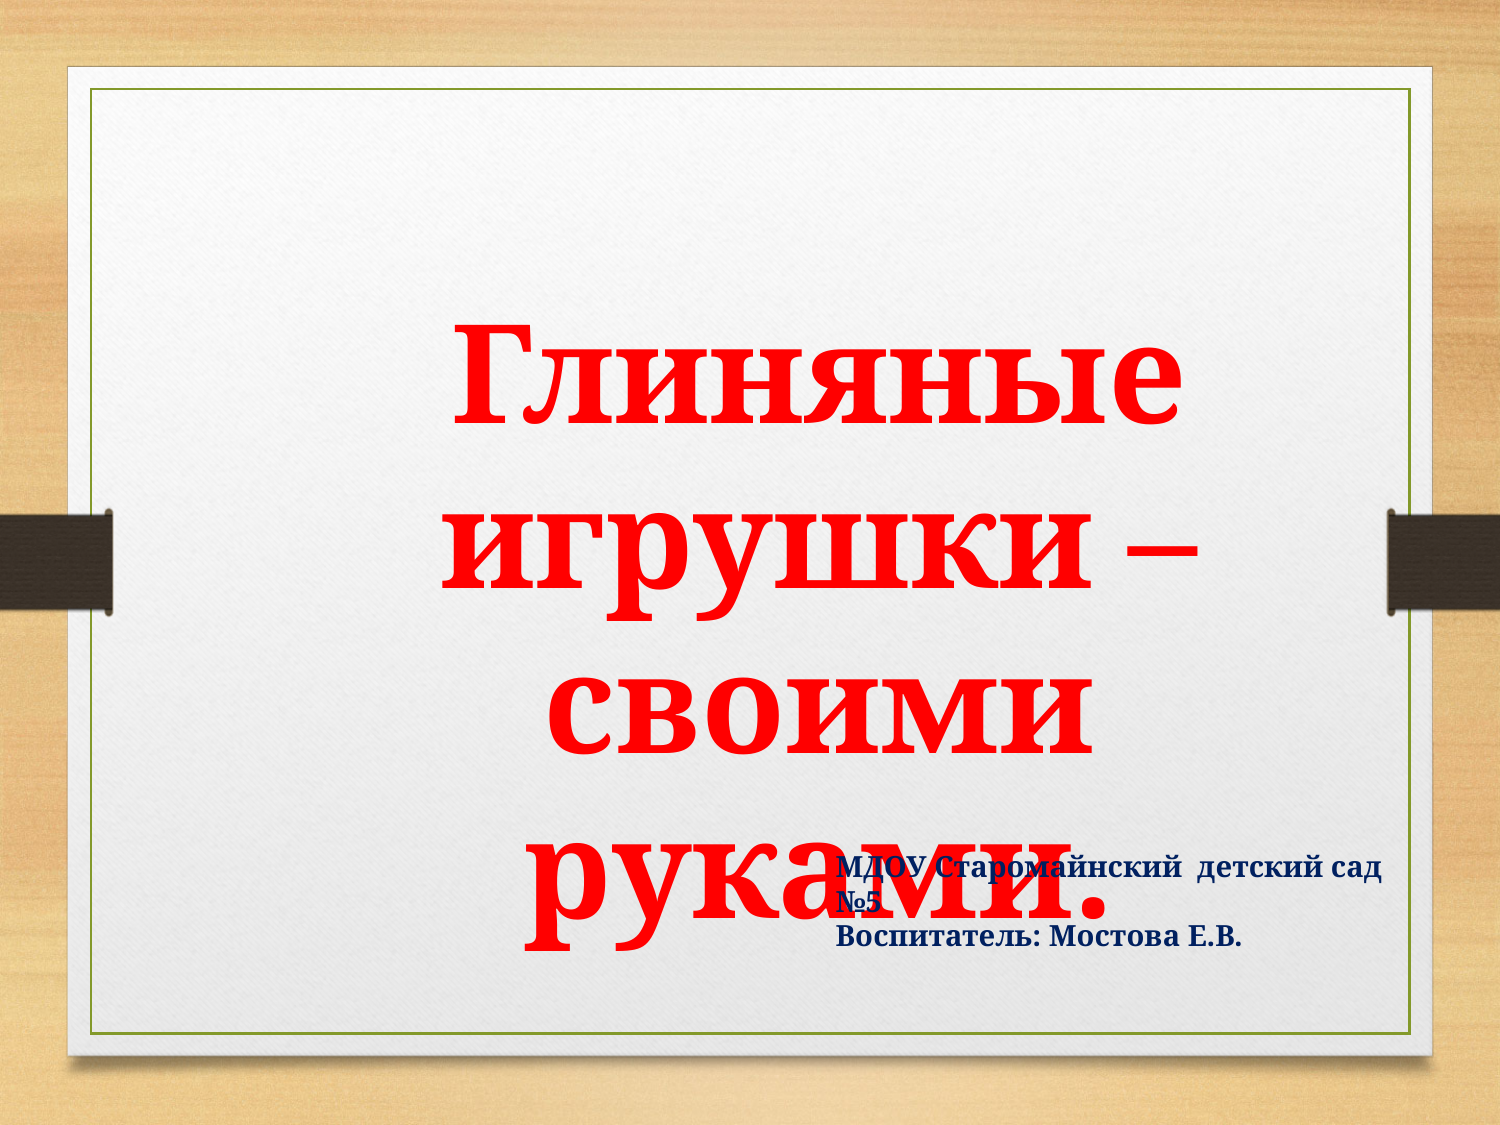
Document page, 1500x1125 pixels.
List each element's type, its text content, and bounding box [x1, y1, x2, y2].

text_box Глиняные игрушки –своими руками. [218, 278, 1420, 954]
text_box МДОУ Старомайнский детский сад №5 Воспитатель: Мостова Е.В. [820, 840, 1447, 961]
picture [0, 0, 1500, 1125]
